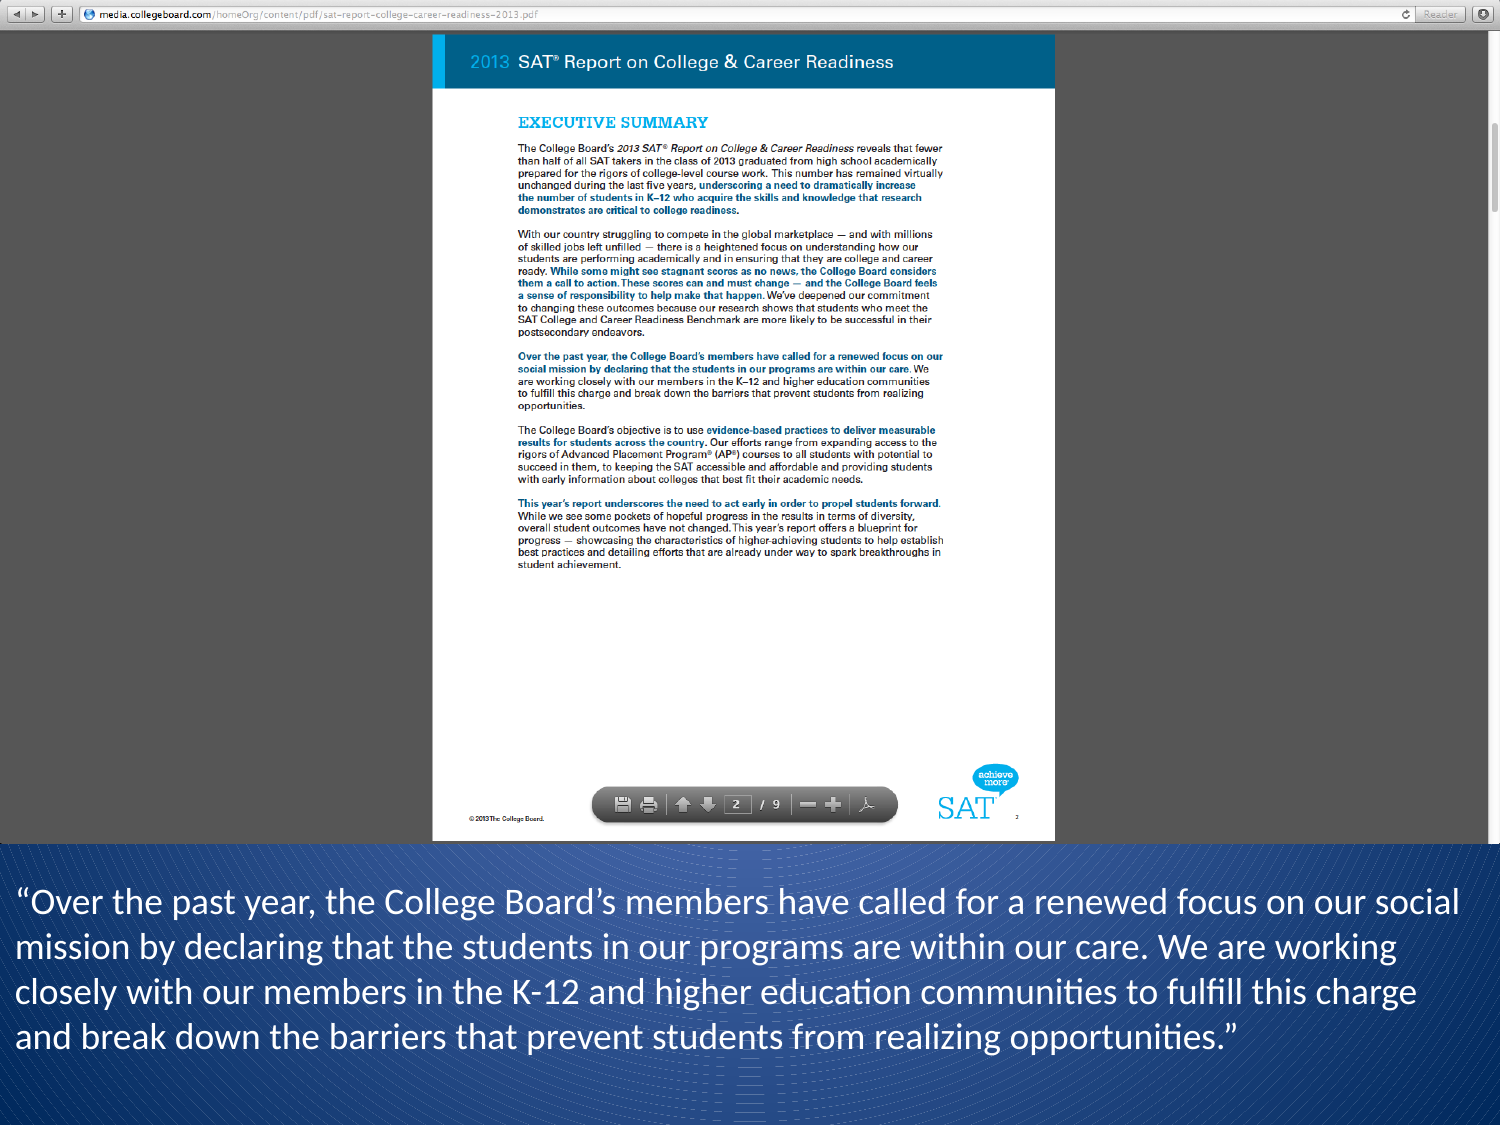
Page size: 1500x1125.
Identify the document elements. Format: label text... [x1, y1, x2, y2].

picture [0, 0, 1500, 844]
text_box “Over the past year, the College Board’s members have called for a renewed focus on our social mission by declaring that the students in our programs are within our care. We are working closely with our members in the K-12 and higher education communities to fulfill this charge and break down the barriers that prevent students from realizing opportunities.” [0, 870, 1500, 1065]
